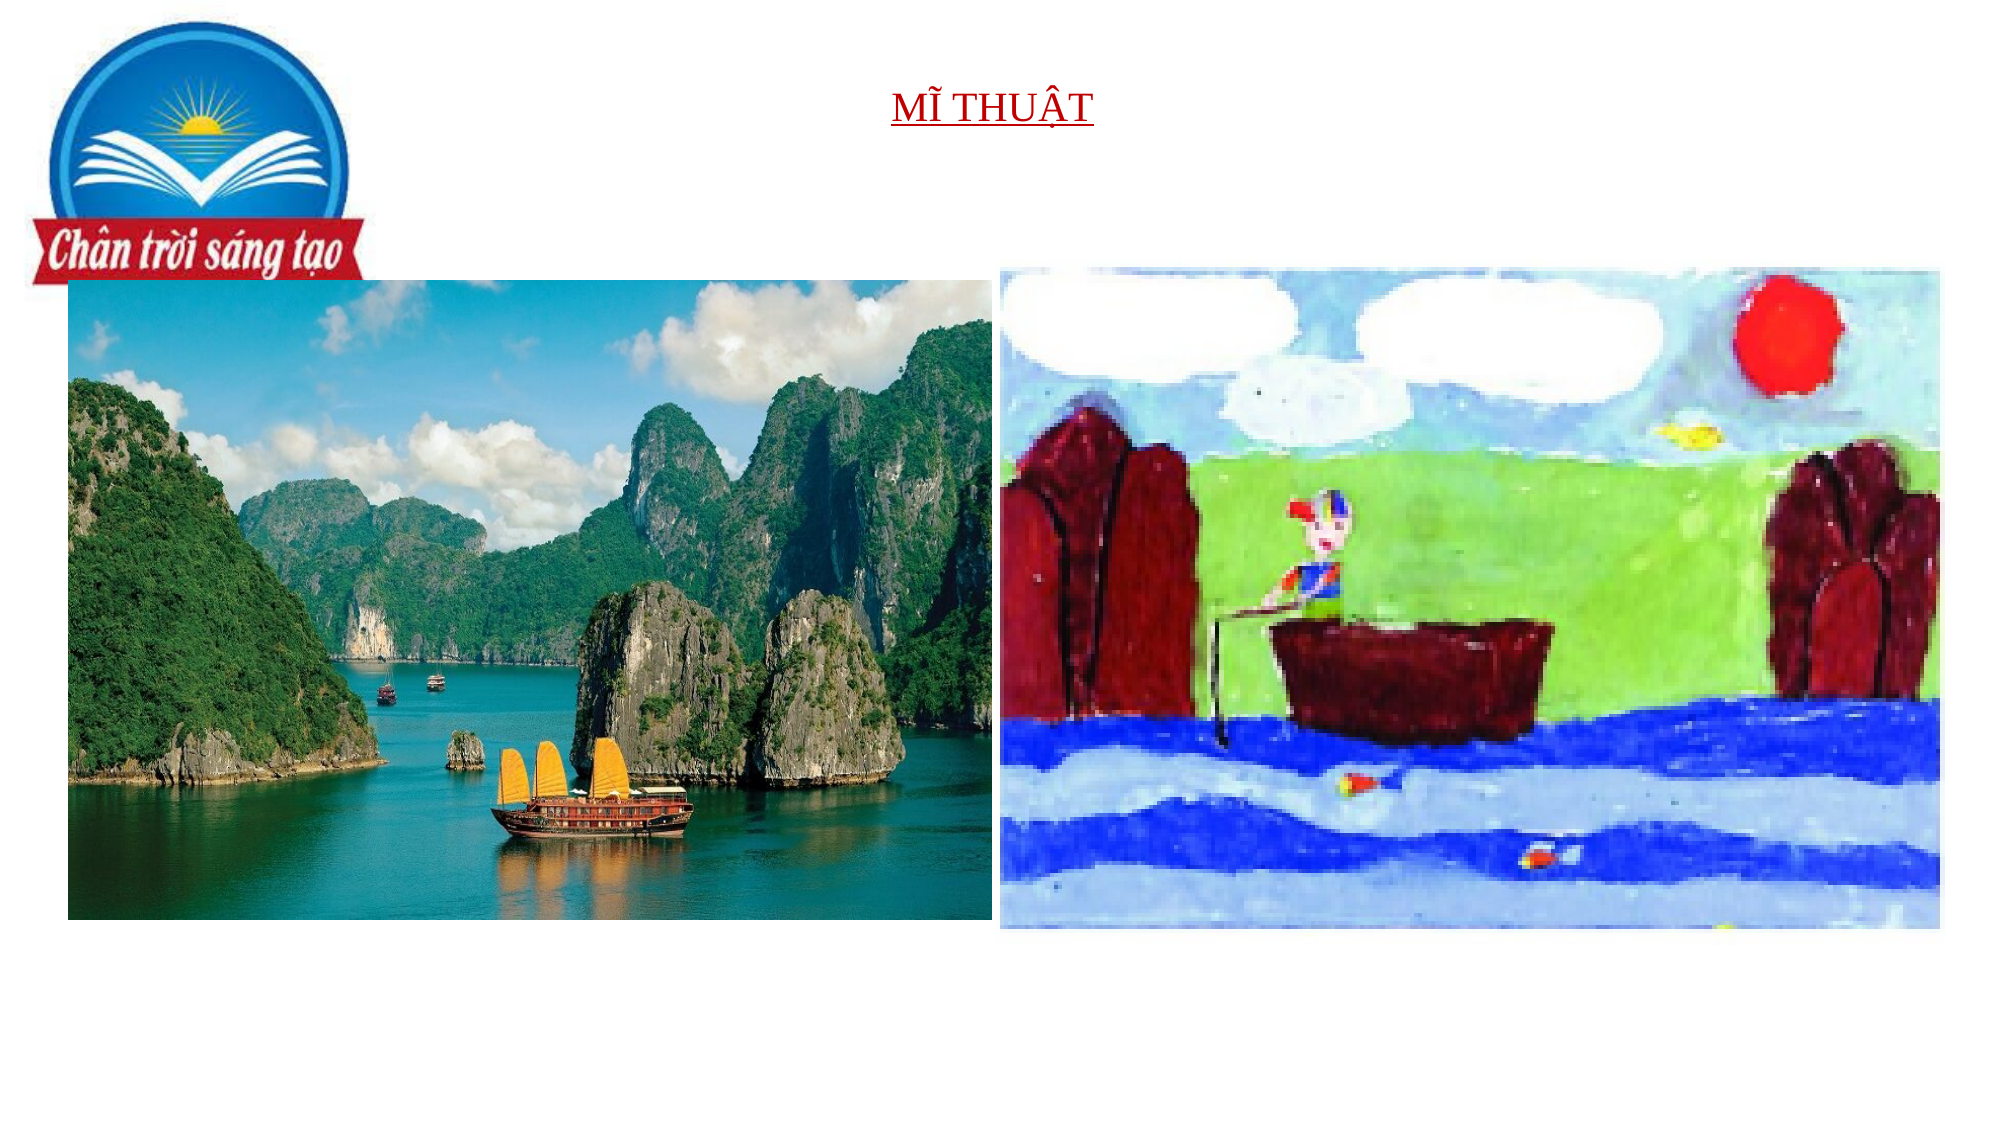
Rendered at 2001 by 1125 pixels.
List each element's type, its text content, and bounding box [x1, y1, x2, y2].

text_box MĨ THUẬT [522, 72, 1463, 138]
picture [0, 1, 1945, 945]
